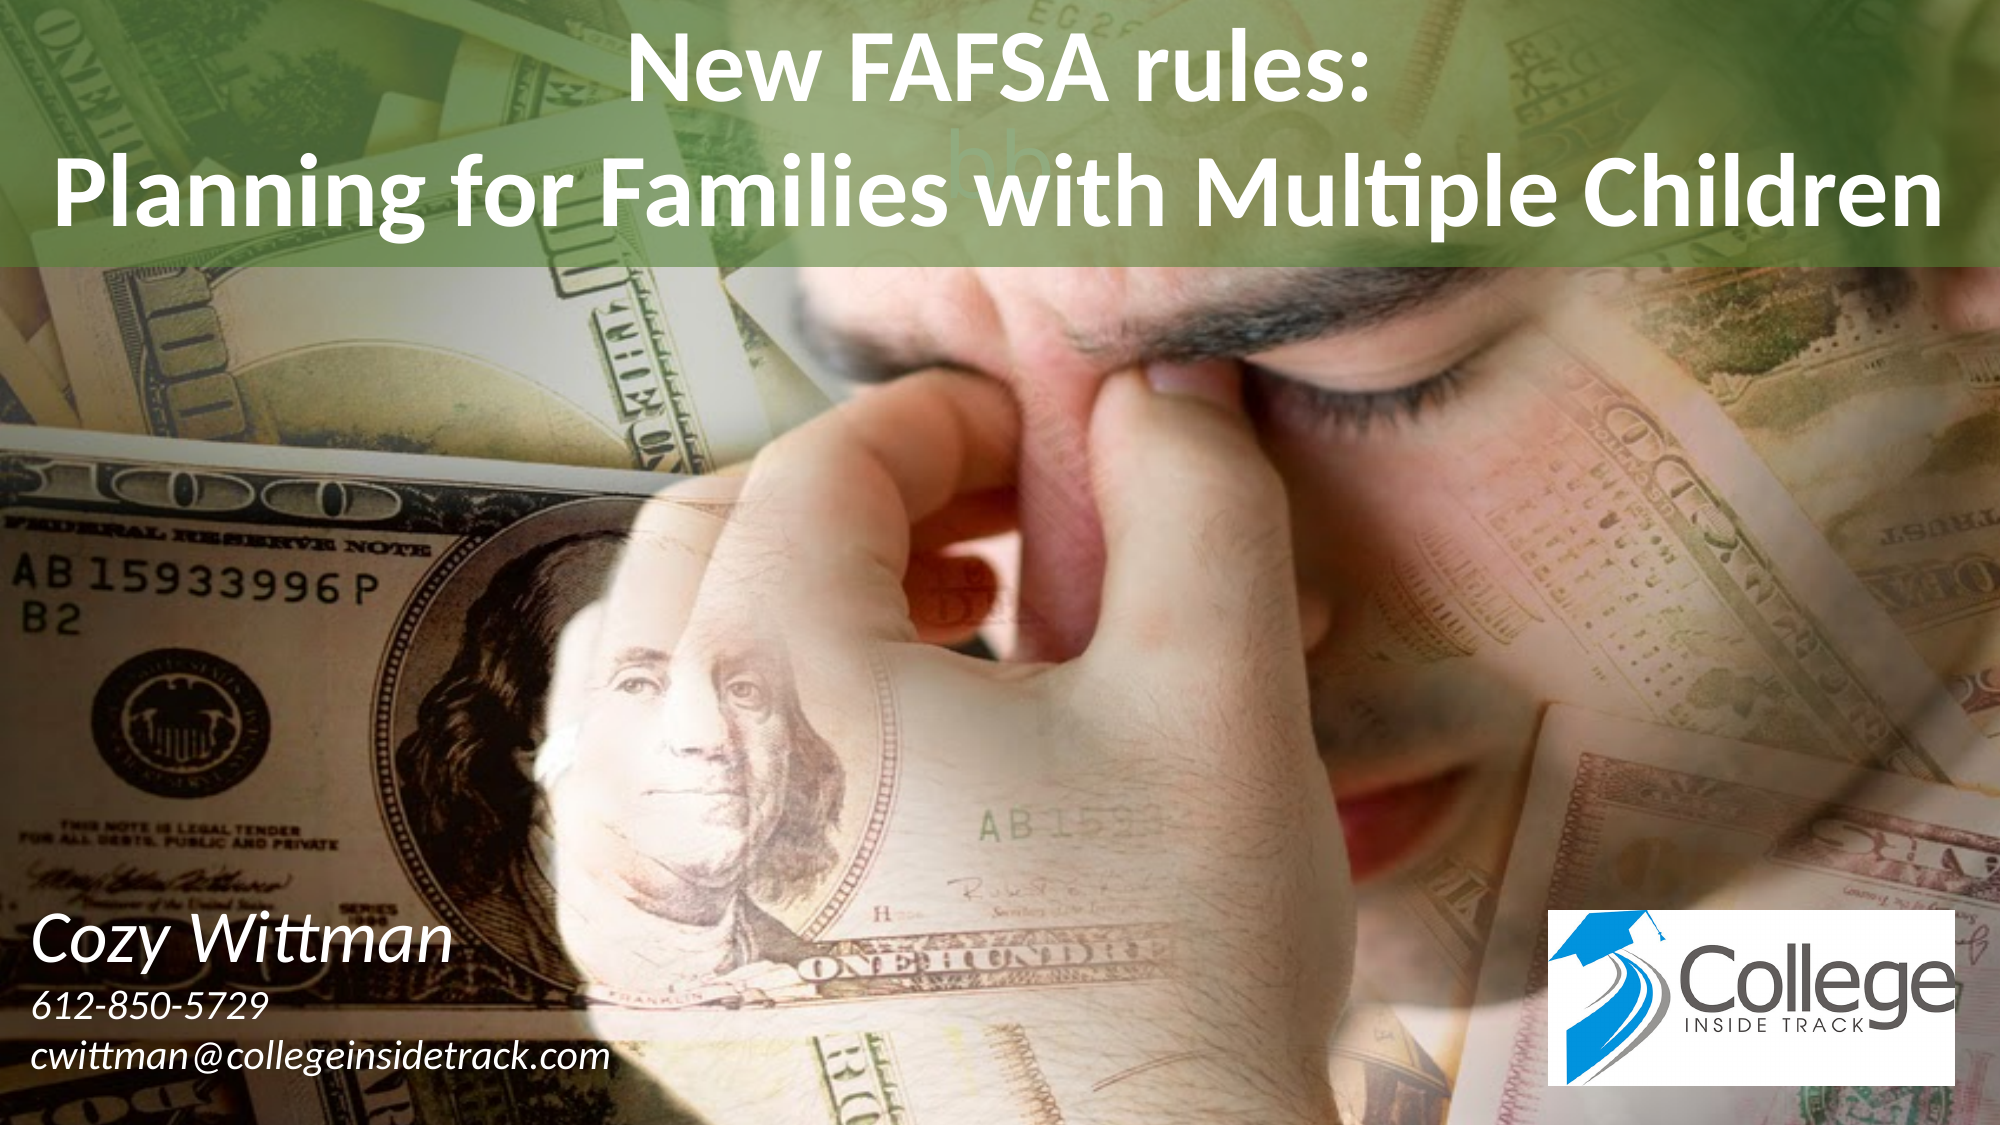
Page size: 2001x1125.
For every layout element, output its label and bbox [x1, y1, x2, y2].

picture [1548, 910, 1955, 1086]
list [0, 0, 2000, 1125]
picture [1607, 970, 1647, 1043]
